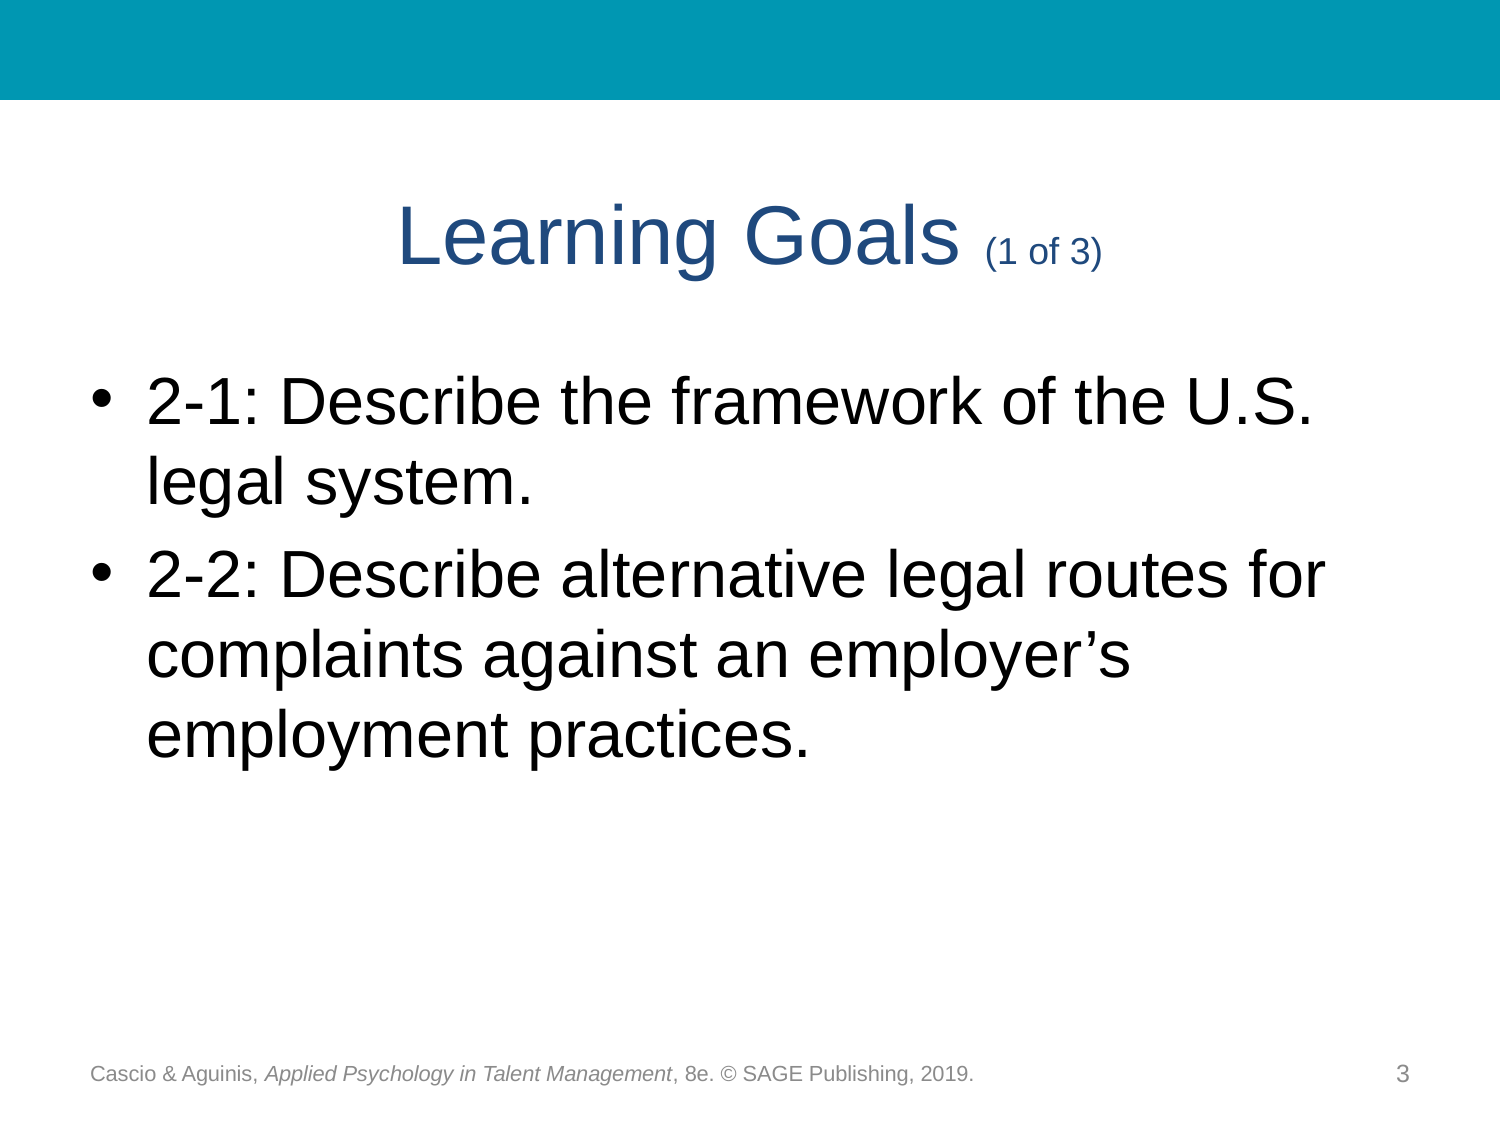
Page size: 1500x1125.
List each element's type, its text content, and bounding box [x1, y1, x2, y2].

footer Cascio & Aguinis, Applied Psychology in Talent Management, 8e. © SAGE Publishing, 2019. [75, 1042, 1313, 1103]
slide_number 3 [1350, 1042, 1425, 1103]
list 2-1: Describe the framework of the U.S. legal system. 2-2: Describe alternative legal routes for complaints against an employer’s employment practices. [75, 350, 1425, 1005]
title Learning Goals (1 of 3) [75, 137, 1425, 325]
